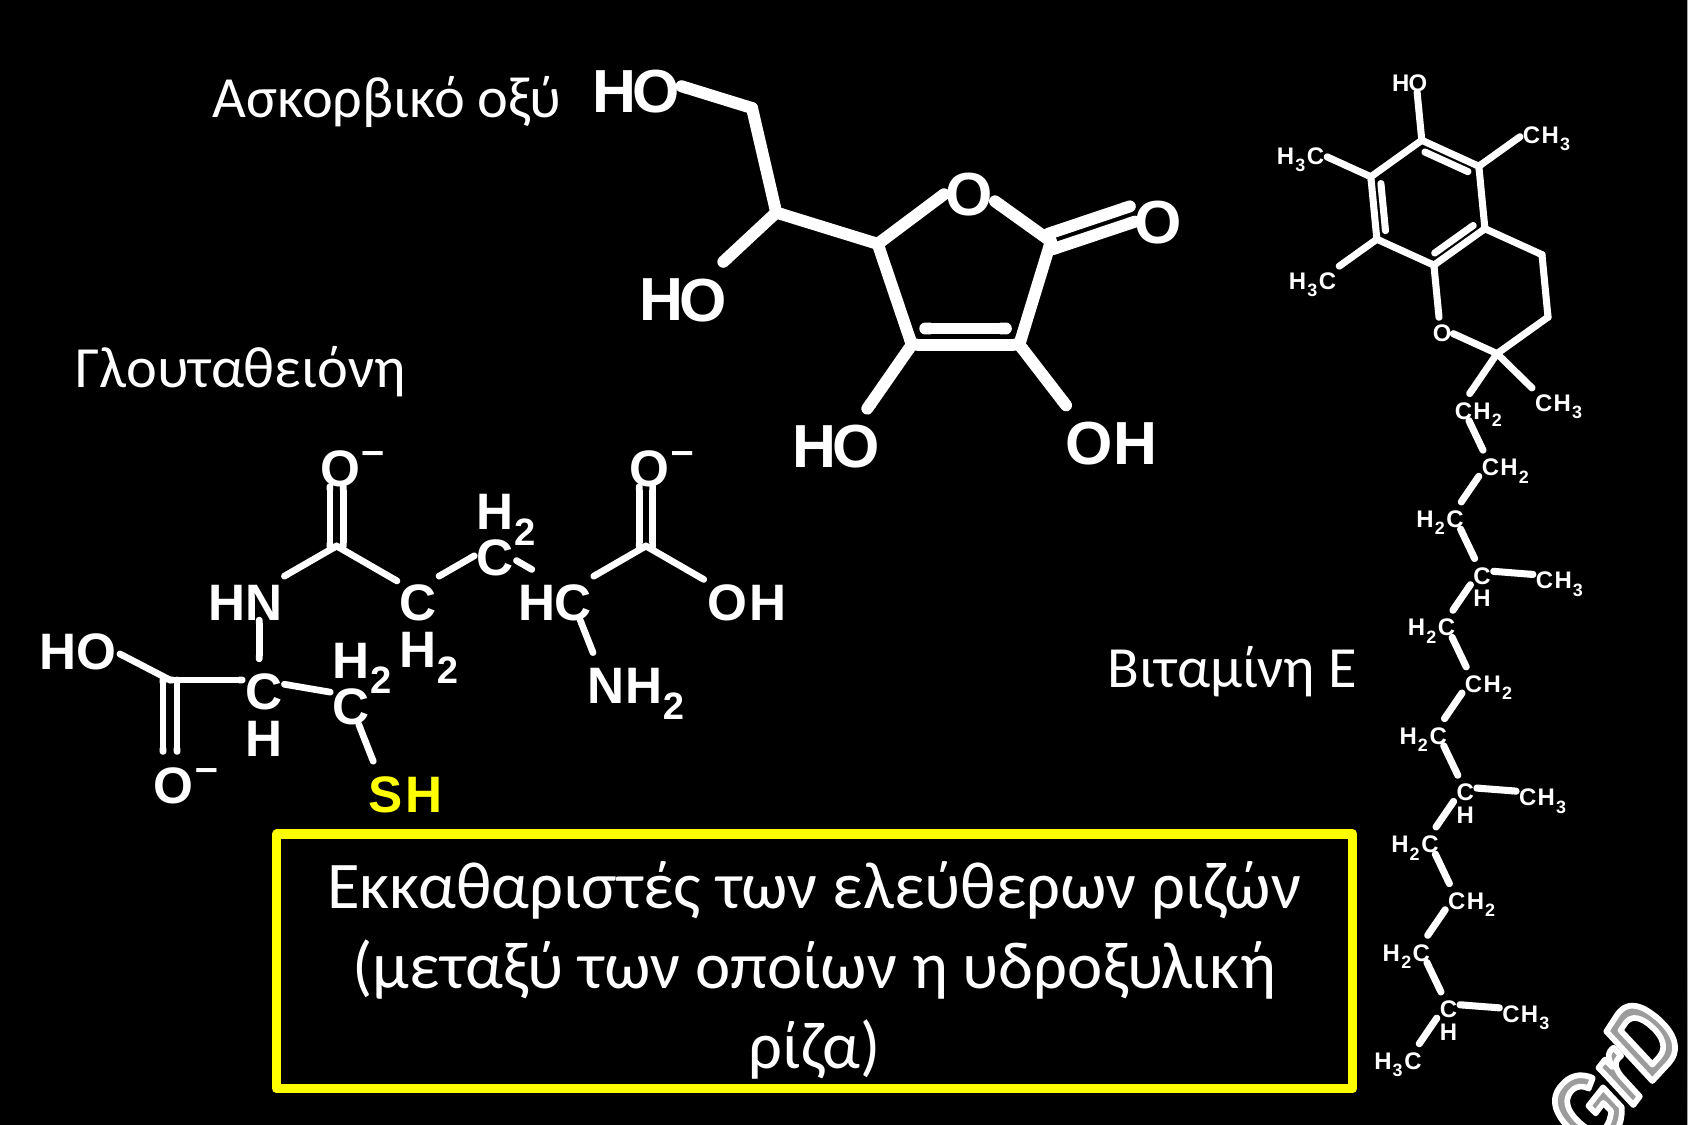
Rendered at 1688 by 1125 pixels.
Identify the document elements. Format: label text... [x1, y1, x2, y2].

text_box Ασκορβικό οξύ [198, 52, 547, 137]
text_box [1254, 37, 1606, 1107]
text_box Βιταμίνη Ε [1093, 621, 1249, 707]
text_box Εκκαθαριστές των ελεύθερων ριζών (μεταξύ των οποίων η υδροξυλική ρίζα) [276, 834, 1249, 1089]
text_box GrD [1569, 1114, 1586, 1125]
text_box GrD [1611, 1003, 1678, 1108]
text_box Γλουταθειόνη [61, 321, 421, 402]
text_box GrD [1611, 1092, 1624, 1125]
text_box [10, 403, 815, 832]
text_box GrD [1604, 1106, 1614, 1125]
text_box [553, 24, 1212, 490]
text_box GrD [1556, 1114, 1570, 1125]
